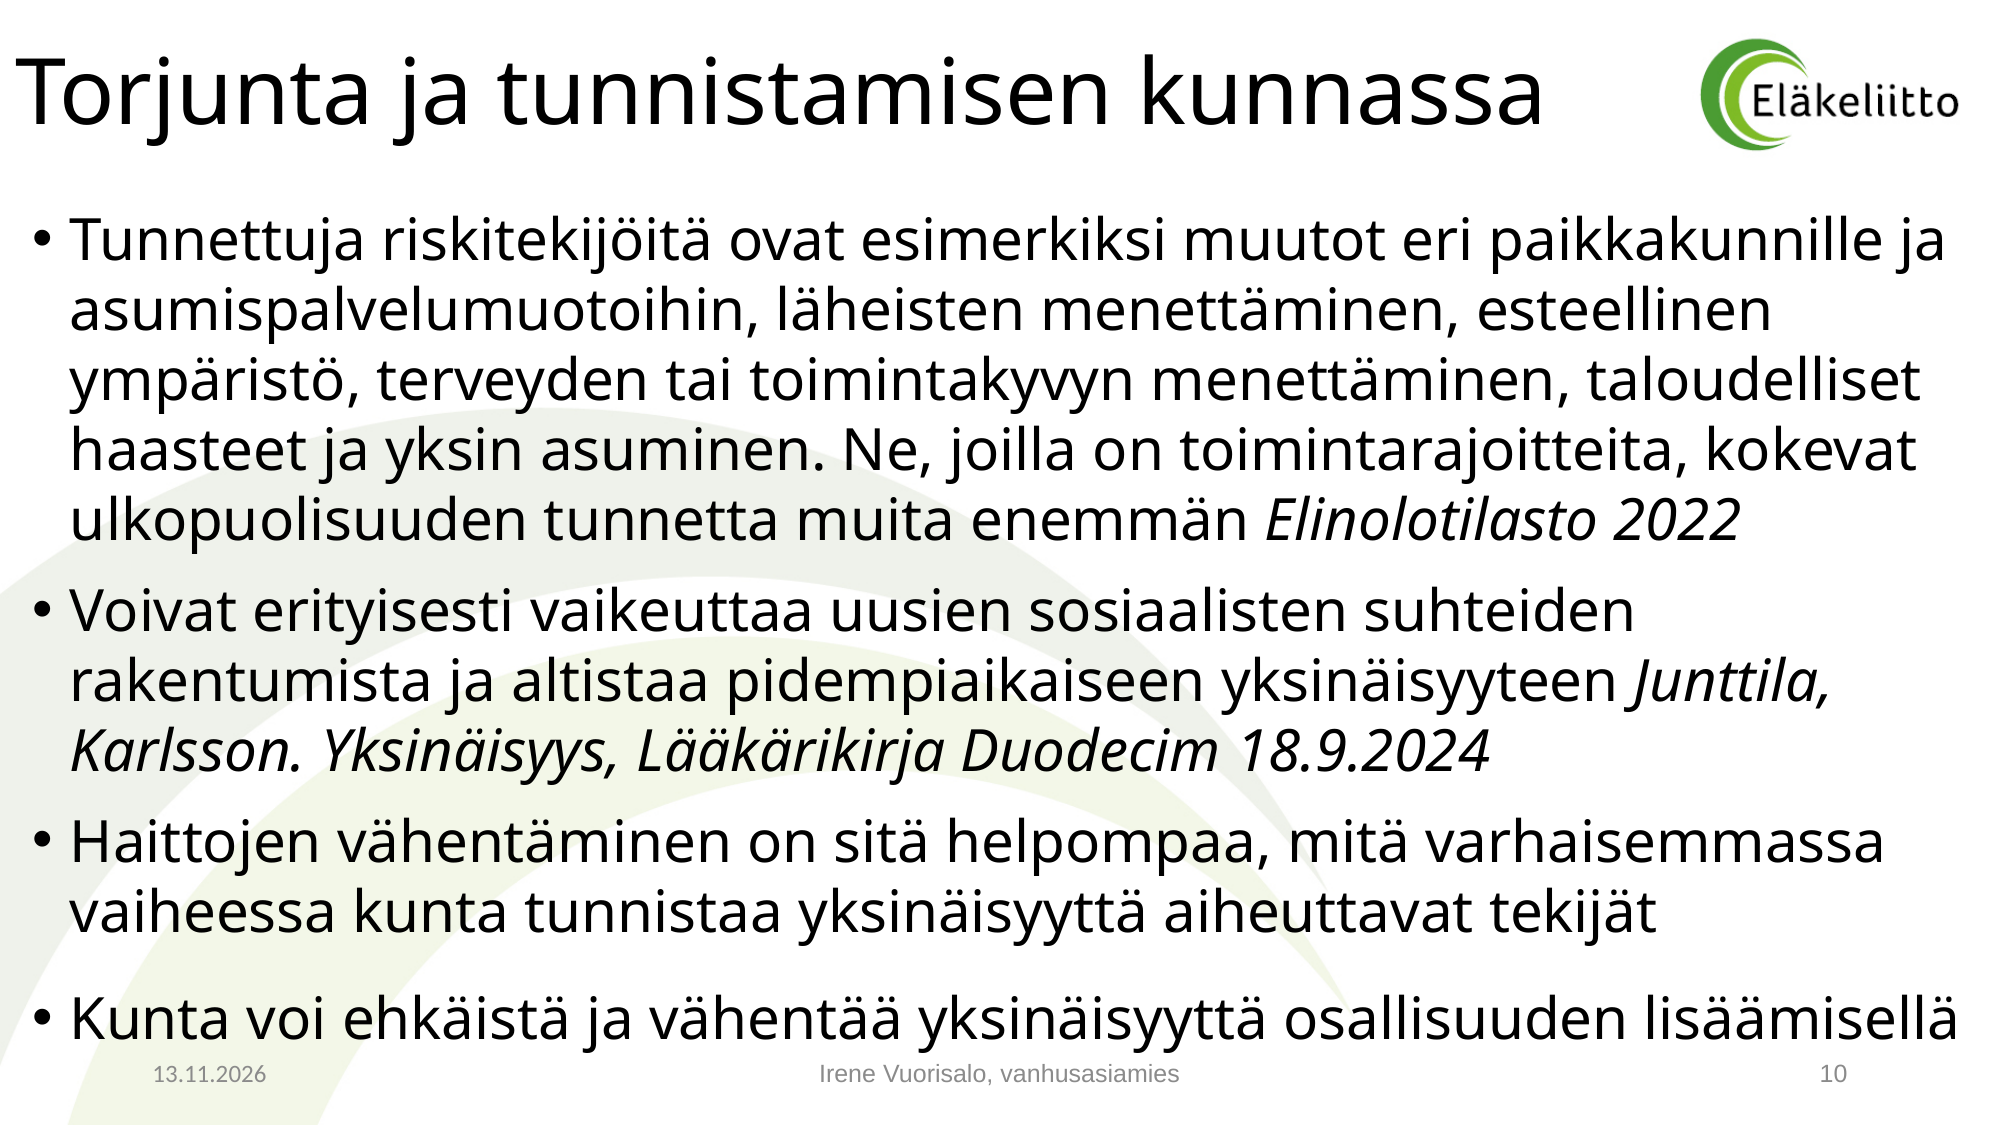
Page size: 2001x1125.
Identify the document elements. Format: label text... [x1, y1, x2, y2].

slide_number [137, 1042, 588, 1103]
title Torjunta ja tunnistamisen kunnassa [0, 22, 1863, 278]
footer Irene Vuorisalo, vanhusasiamies [662, 1042, 1338, 1103]
slide_number 10 [1412, 1042, 1863, 1103]
picture [0, 0, 2001, 1125]
list Tunnettuja riskitekijöitä ovat esimerkiksi muutot eri paikkakunnille ja asumispalvelumuotoihin, läheisten menettäminen, esteellinen ympäristö, terveyden tai toimintakyvyn menettäminen, taloudelliset haasteet ja yksin asuminen. Ne, joilla on toimintarajoitteita, kokevat ulkopuolisuuden tunnetta muita enemmän Elinolotilasto 2022 Voivat erityisesti vaikeuttaa uusien sosiaalisten suhteiden rakentumista ja altistaa pidempiaikaiseen yksinäisyyteen Junttila, Karlsson. Yksinäisyys, Lääkärikirja Duodecim 18.9.2024 Haittojen vähentäminen on sitä helpompaa, mitä varhaisemmassa vaiheessa kunta tunnistaa yksinäisyyttä aiheuttavat tekijät Kunta voi ehkäistä ja vähentää yksinäisyyttä osallisuuden lisäämisellä [17, 194, 2000, 1044]
